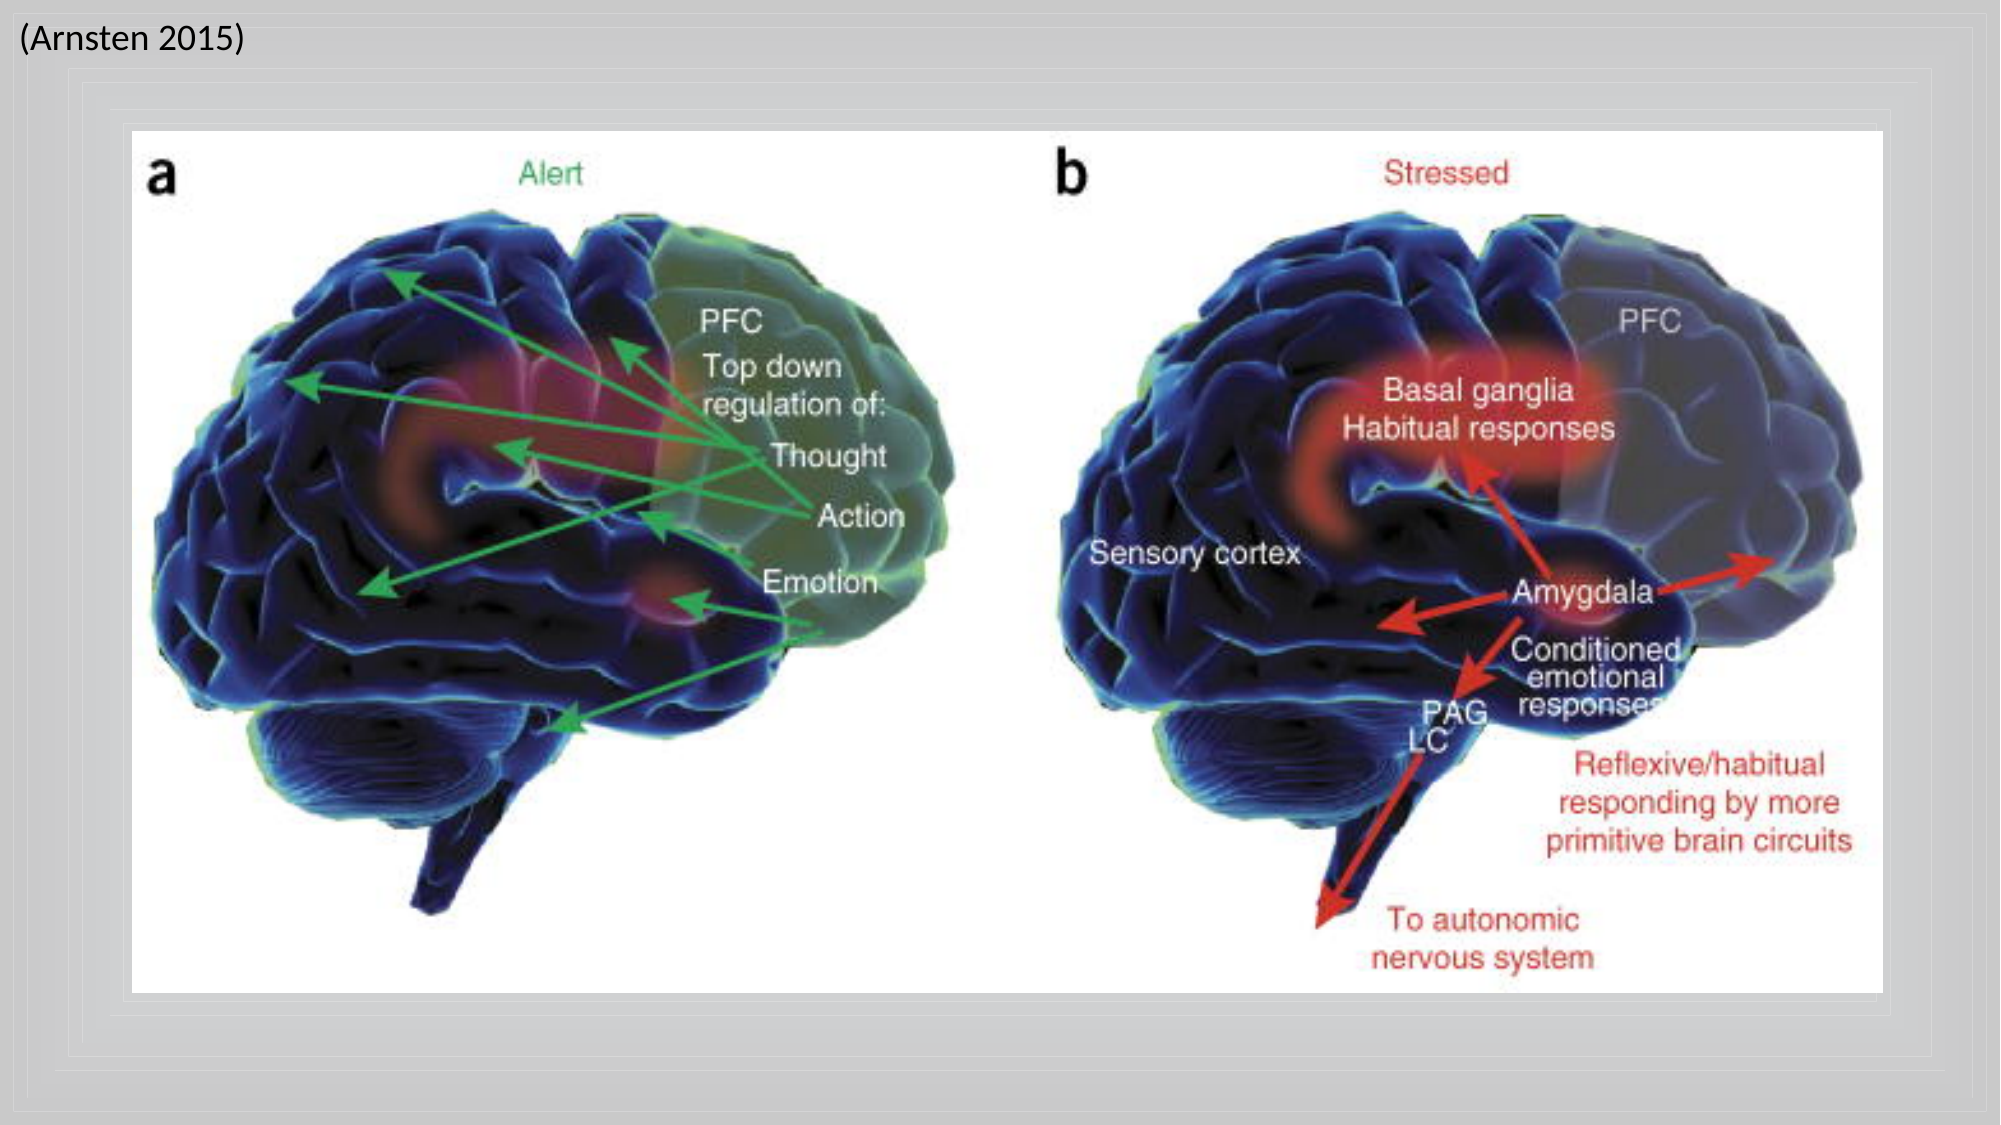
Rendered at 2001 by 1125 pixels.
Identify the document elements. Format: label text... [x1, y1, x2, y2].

picture [132, 131, 1884, 993]
text_box (Arnsten 2015) [4, 5, 261, 66]
